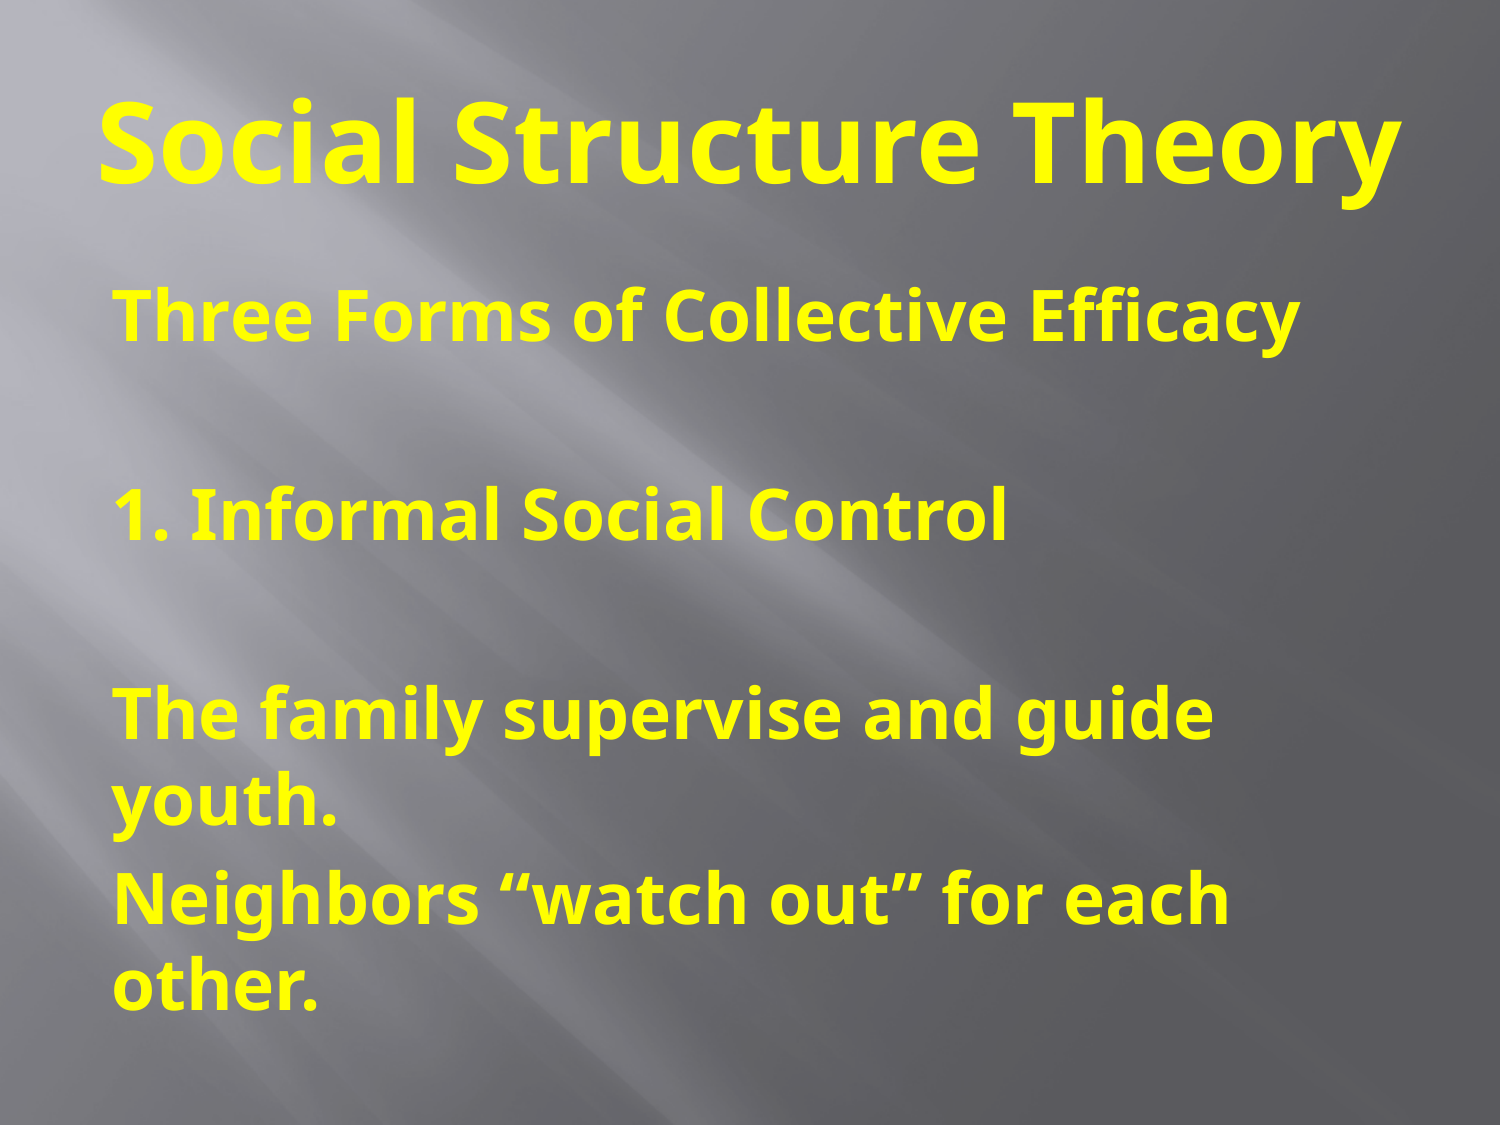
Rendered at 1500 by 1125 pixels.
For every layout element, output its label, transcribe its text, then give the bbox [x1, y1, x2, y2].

list Three Forms of Collective Efficacy 1. Informal Social Control The family supervise and guide youth. Neighbors “watch out” for each other. [75, 262, 1425, 1035]
title Social Structure Theory [75, 45, 1425, 233]
